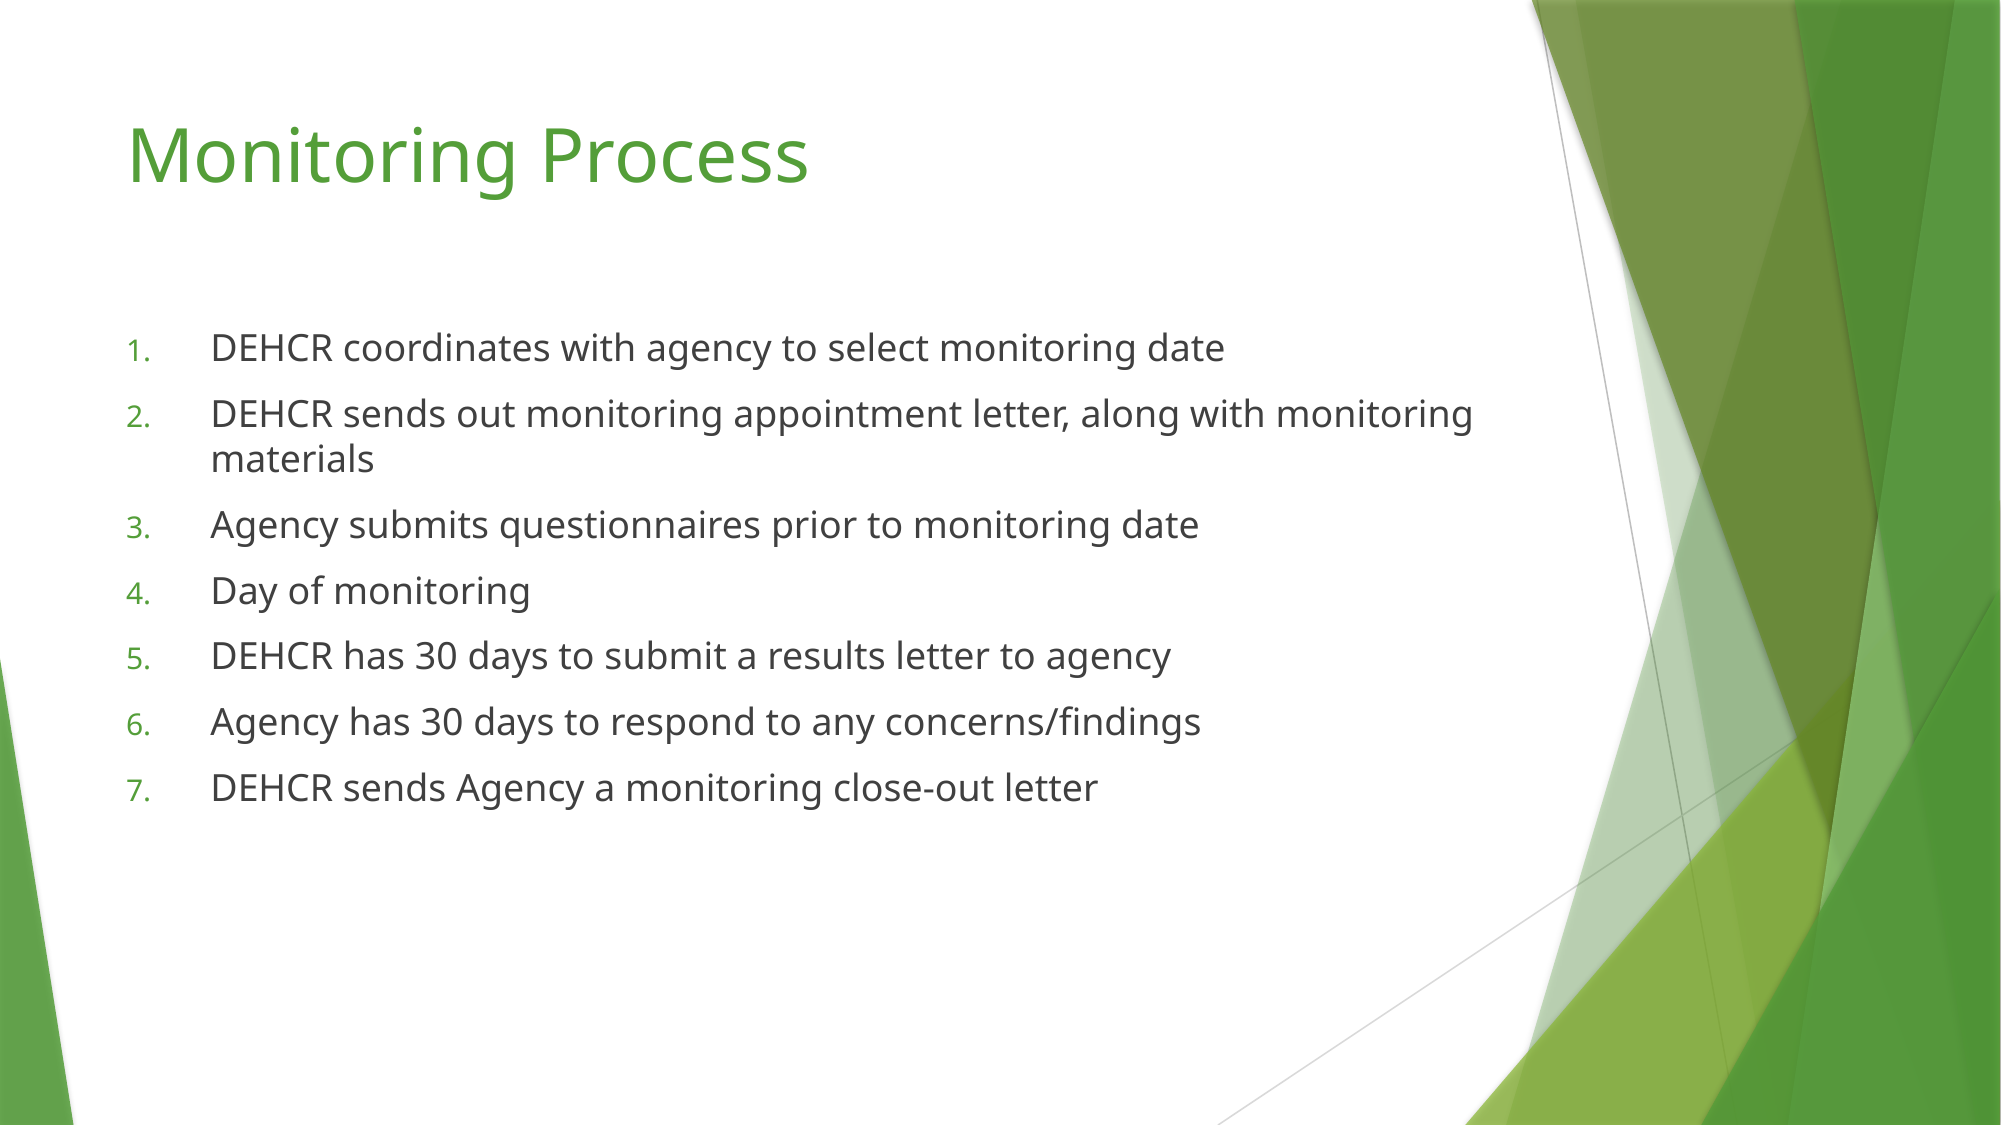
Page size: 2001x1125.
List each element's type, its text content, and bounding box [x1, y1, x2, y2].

list DEHCR coordinates with agency to select monitoring date DEHCR sends out monitoring appointment letter, along with monitoring materials Agency submits questionnaires prior to monitoring date Day of monitoring DEHCR has 30 days to submit a results letter to agency Agency has 30 days to respond to any concerns/findings DEHCR sends Agency a monitoring close-out letter [111, 316, 1522, 954]
title Monitoring Process [111, 99, 1522, 316]
